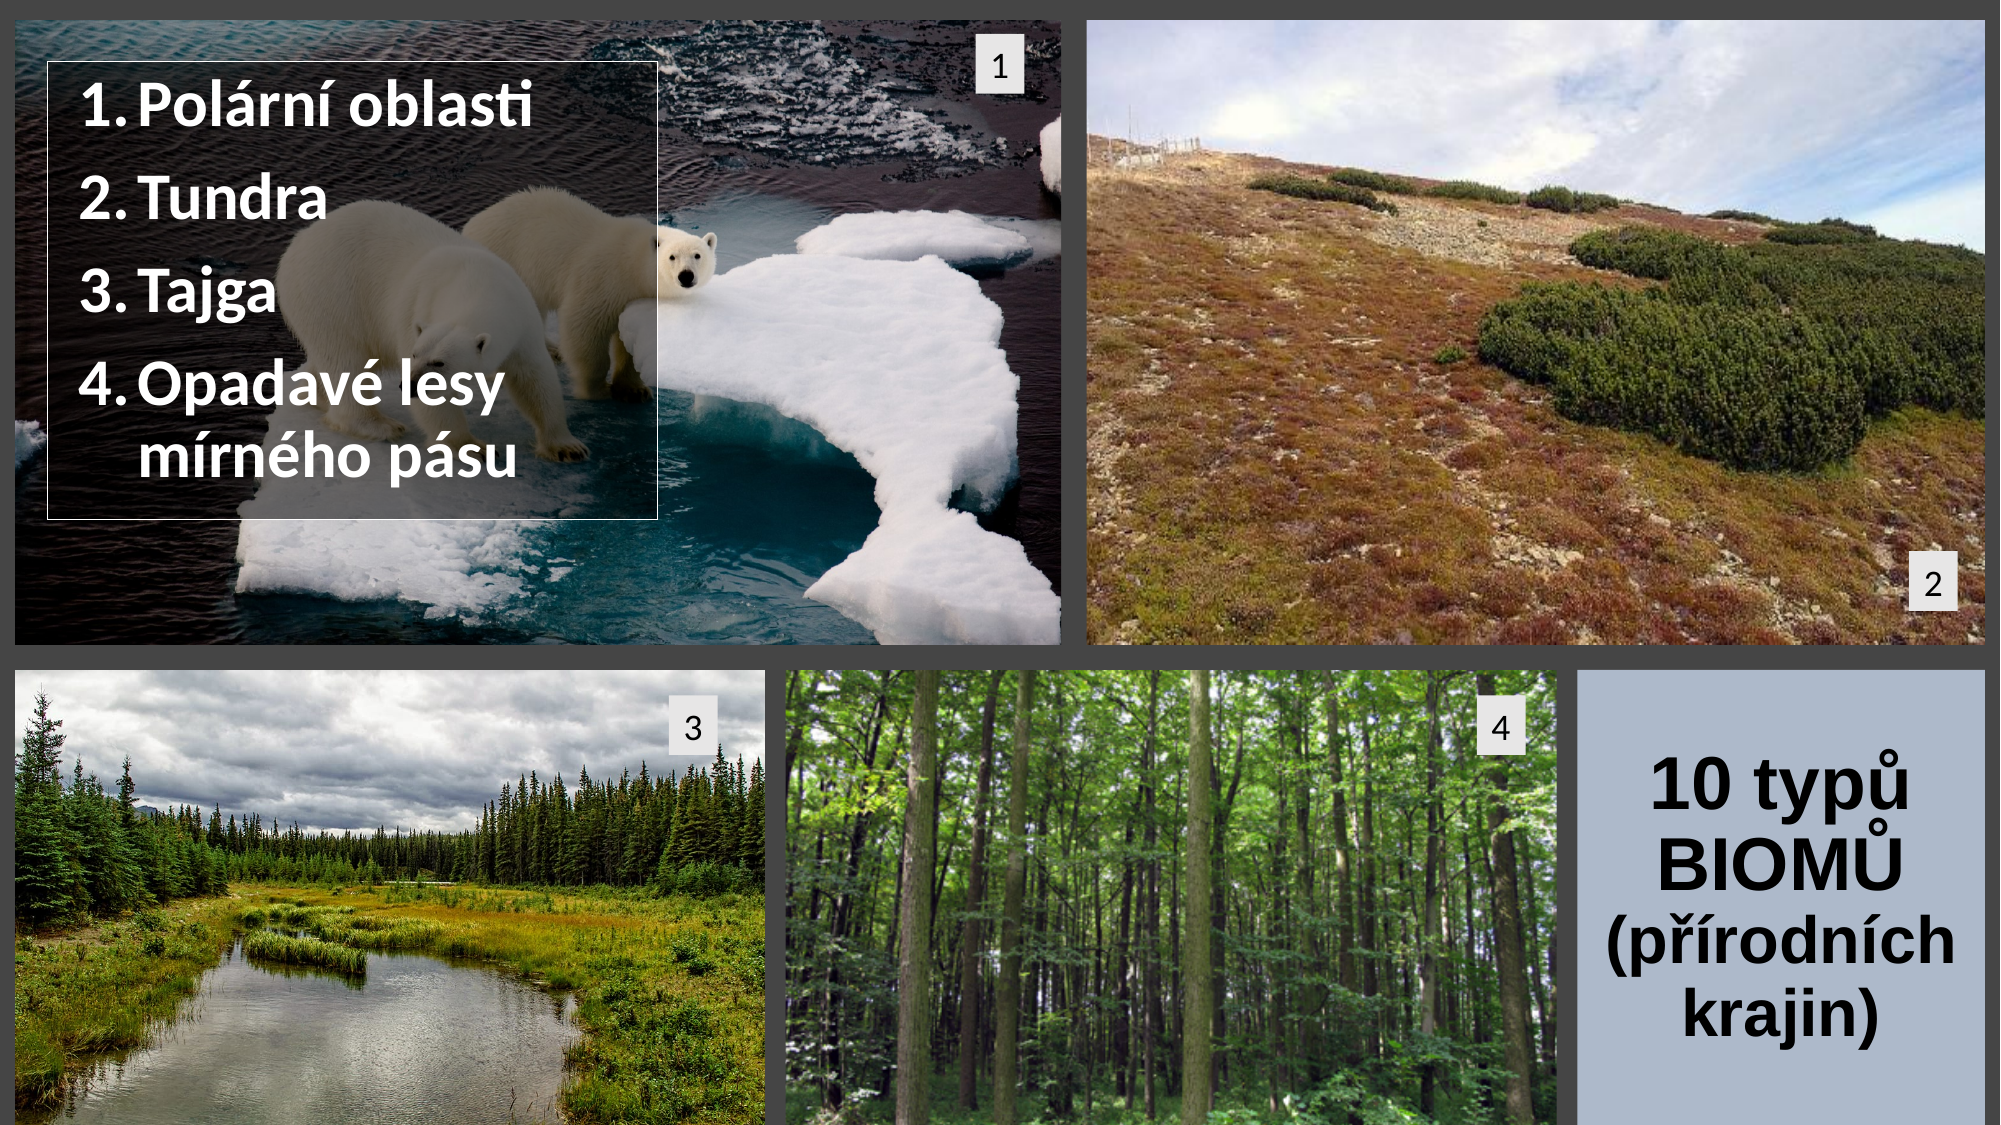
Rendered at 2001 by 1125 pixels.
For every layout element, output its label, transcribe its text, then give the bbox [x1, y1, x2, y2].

picture [785, 670, 1557, 1125]
title 10 typů BIOMŮ (přírodních krajin) [1577, 669, 1985, 1125]
picture [14, 19, 1062, 645]
picture [14, 670, 765, 1125]
picture [1086, 19, 1985, 645]
